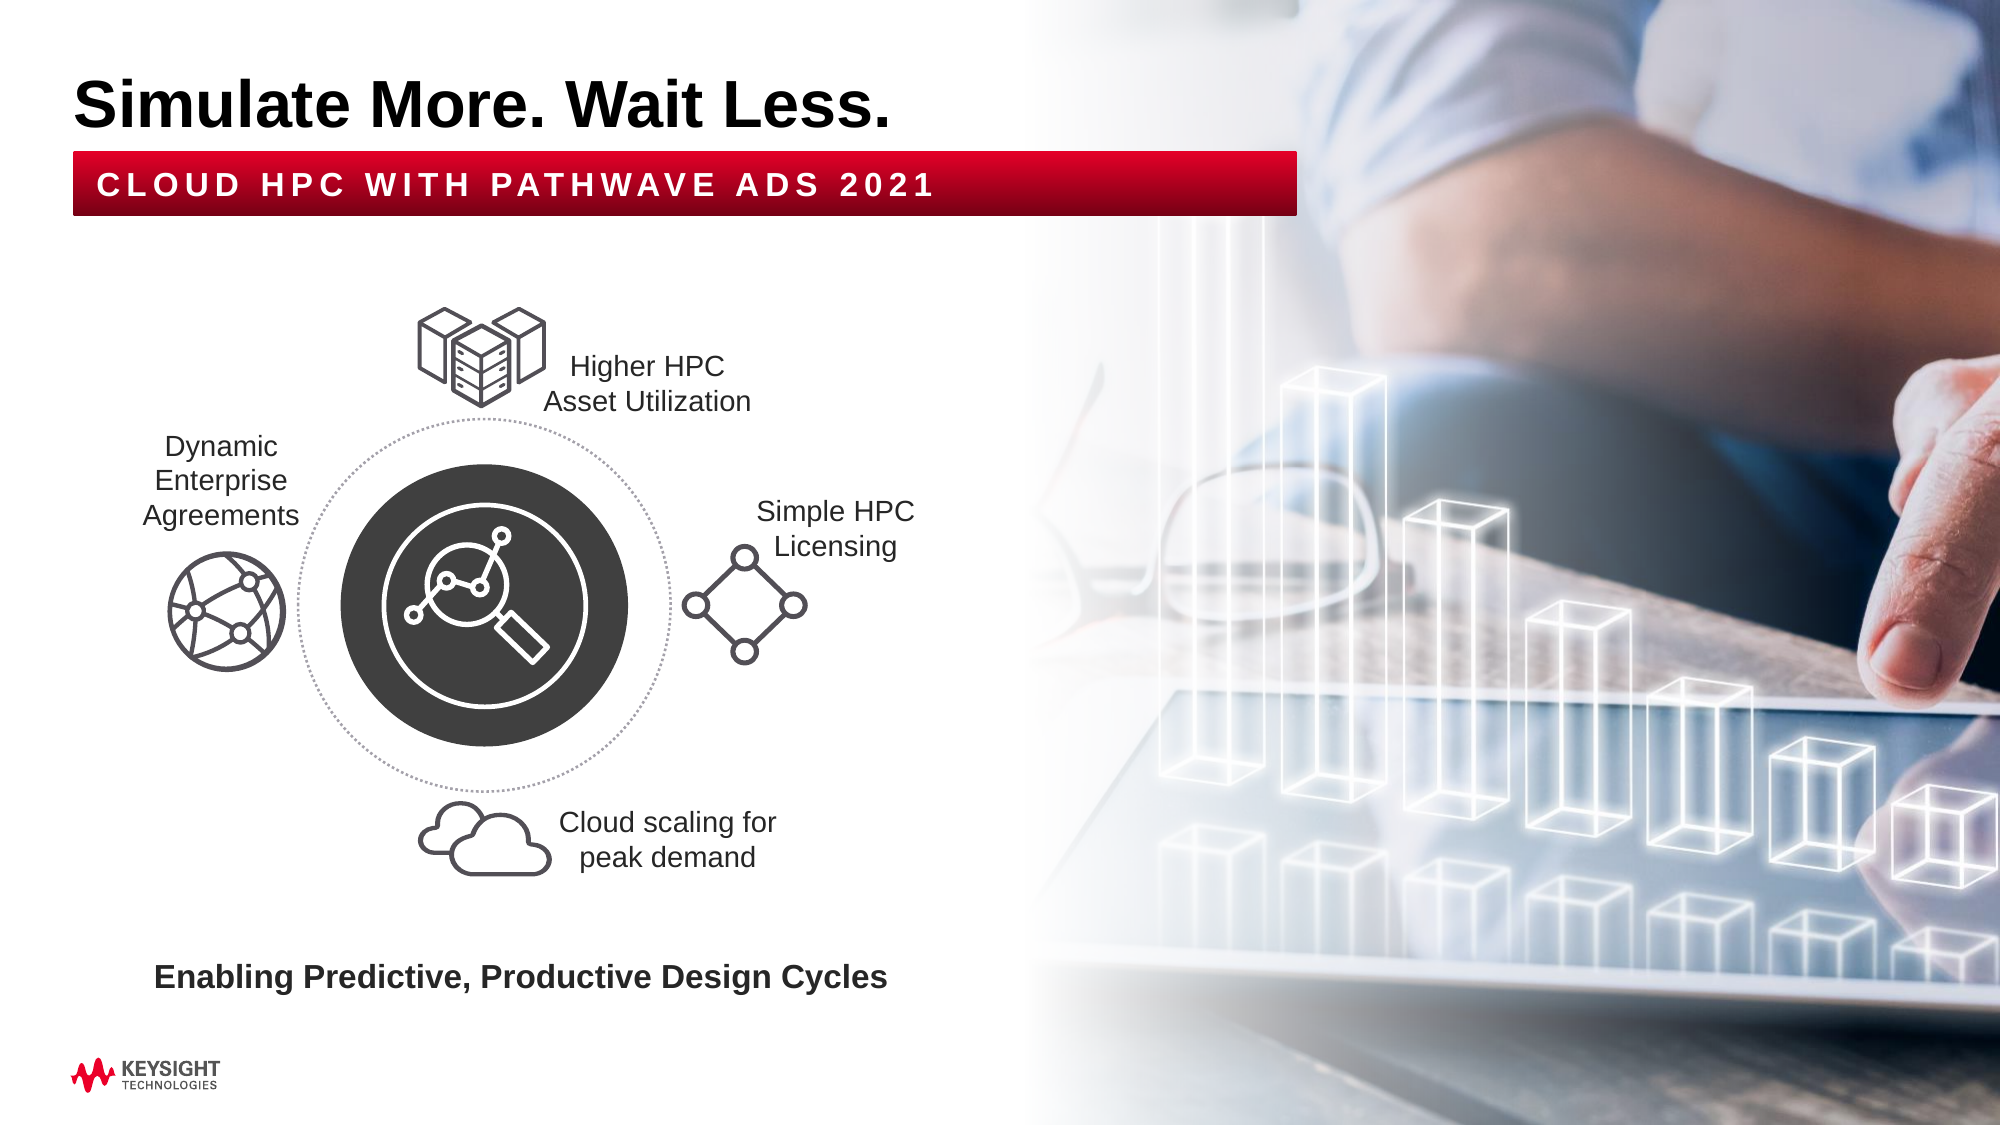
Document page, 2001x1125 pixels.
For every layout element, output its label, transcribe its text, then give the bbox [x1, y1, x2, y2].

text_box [119, 248, 956, 909]
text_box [744, 0, 2000, 1125]
title Simulate More. Wait Less. [73, 61, 744, 142]
text_box Enabling Predictive, Productive Design Cycles [134, 955, 744, 996]
list Cloud HPC with PATHWAVE ADS 2021 [73, 151, 744, 216]
